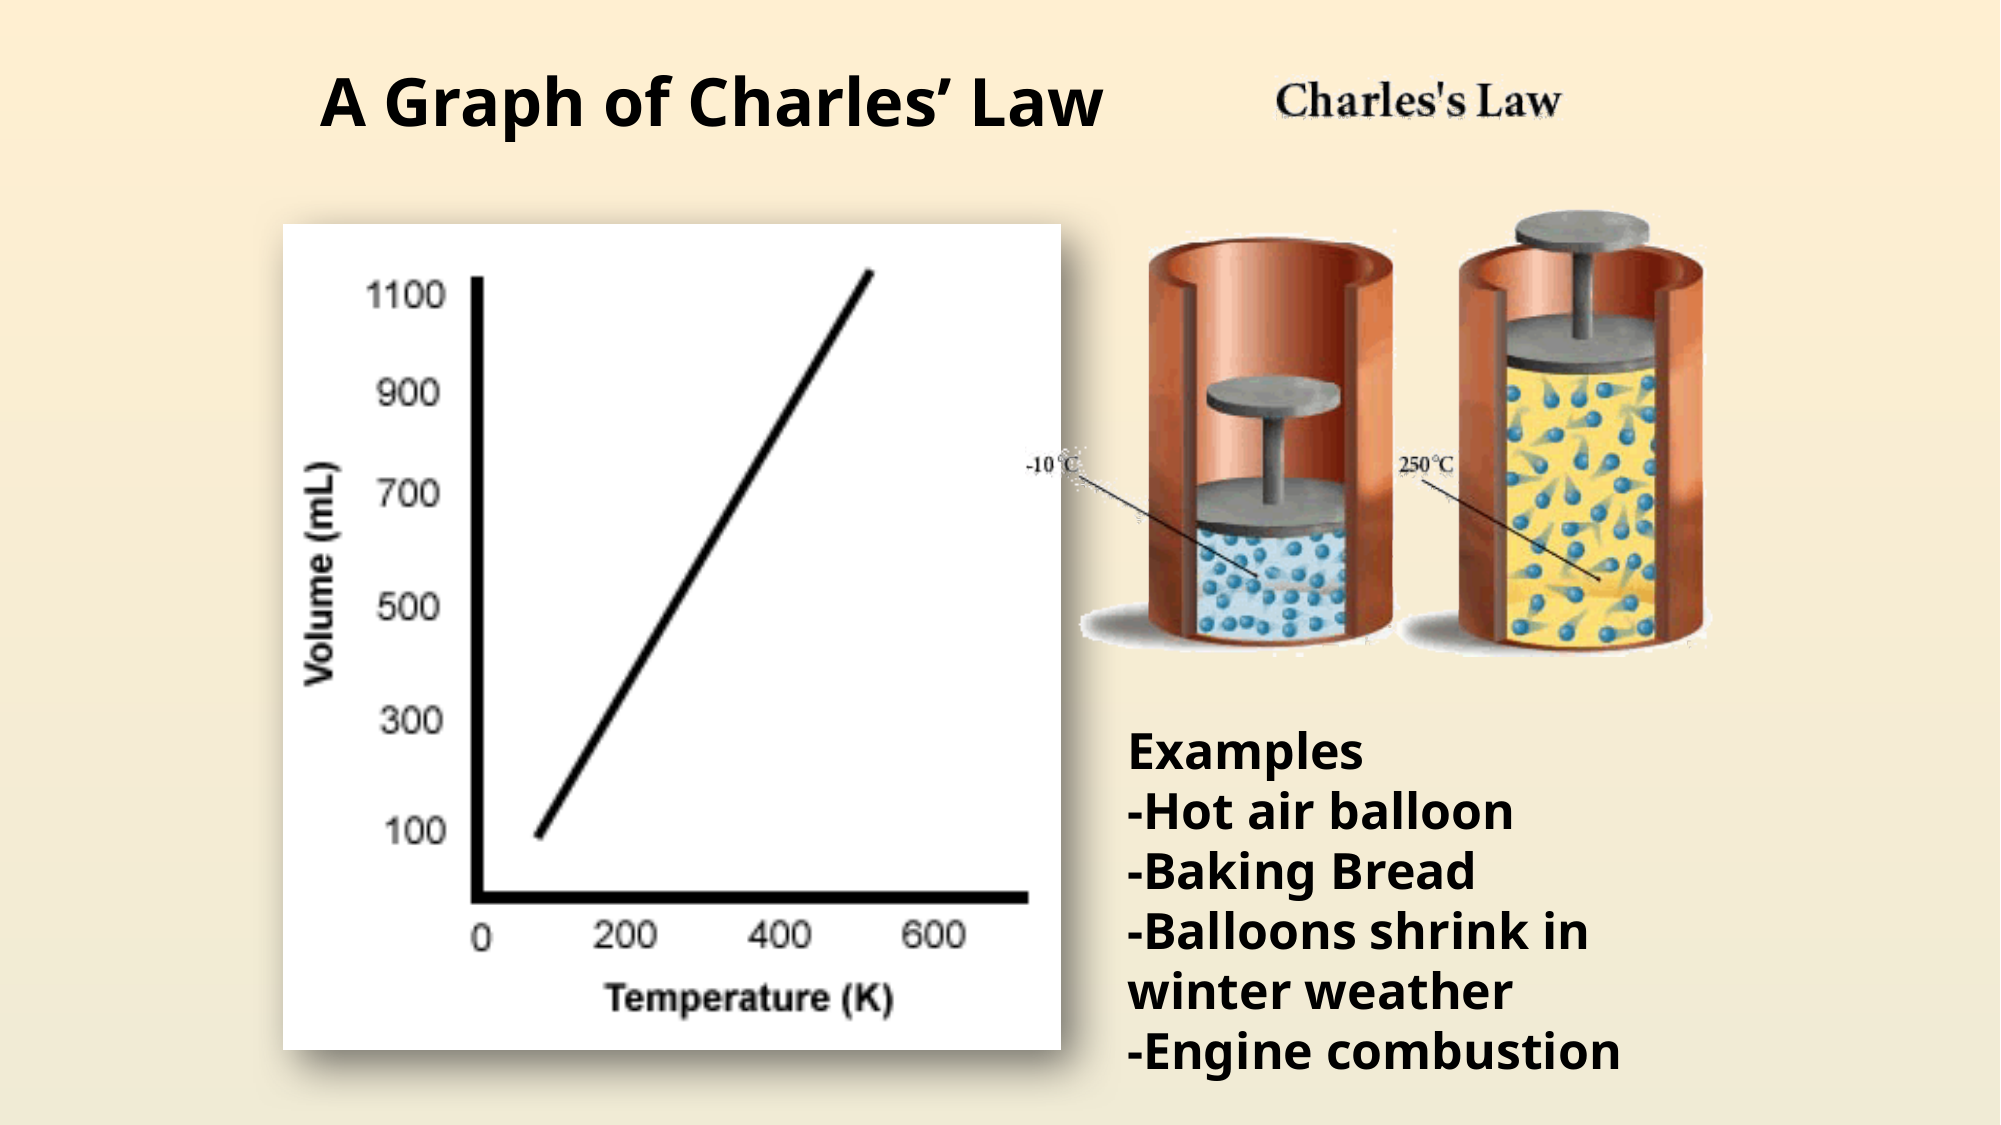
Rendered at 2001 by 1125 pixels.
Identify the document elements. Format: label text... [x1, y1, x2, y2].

text_box Examples -Hot air balloon -Baking Bread -Balloons shrink in winter weather -Engine combustion [1112, 712, 1688, 1088]
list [282, 224, 1061, 1051]
picture [1024, 74, 1715, 657]
title A Graph of Charles’ Law [287, 37, 1138, 163]
